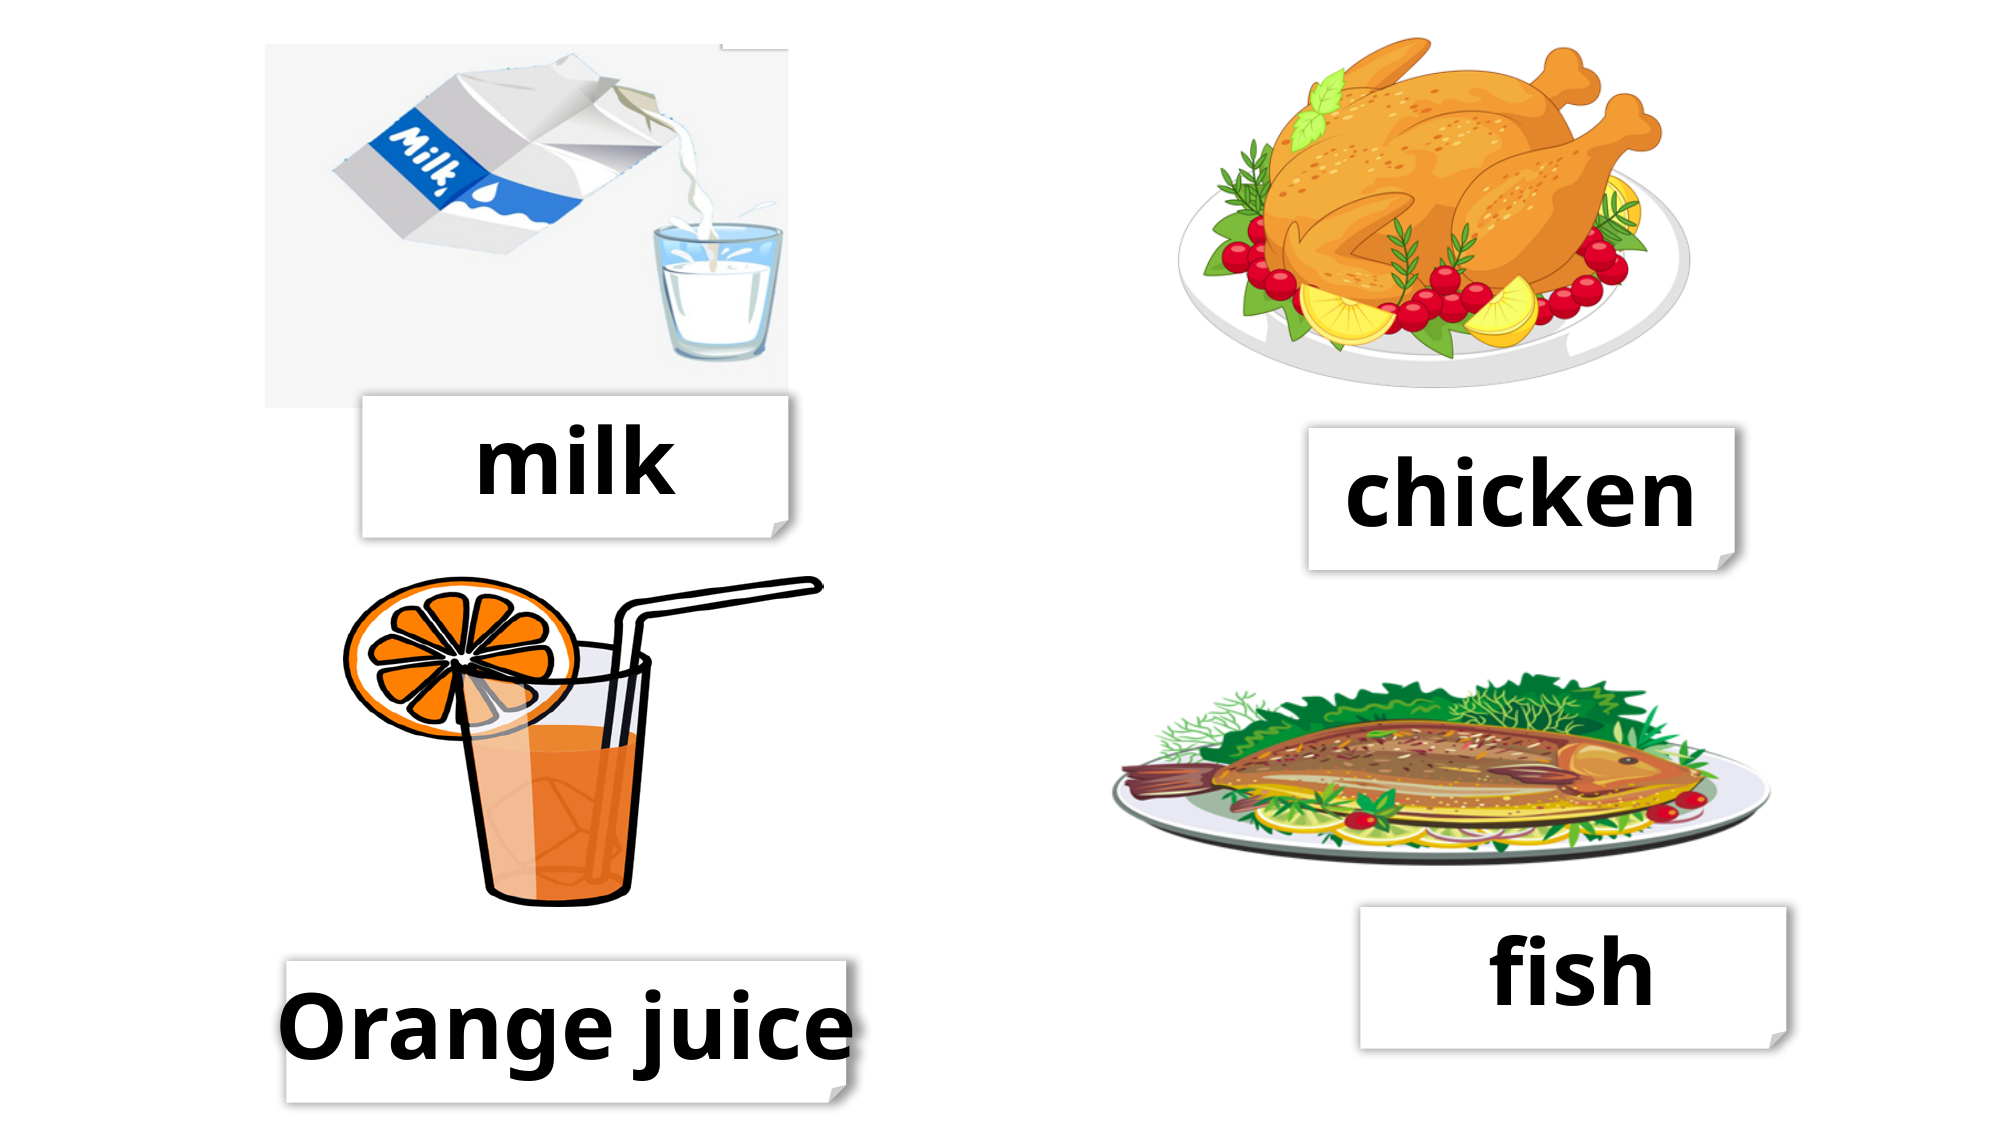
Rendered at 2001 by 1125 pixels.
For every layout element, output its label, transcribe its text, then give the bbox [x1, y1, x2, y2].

picture [1167, 10, 1699, 408]
text_box chicken [1308, 428, 1735, 570]
text_box Orange juice [286, 960, 847, 1103]
picture [1094, 630, 1787, 924]
text_box fish [1360, 924, 1787, 1049]
text_box milk [362, 408, 789, 538]
picture [265, 44, 789, 408]
picture [343, 576, 824, 907]
